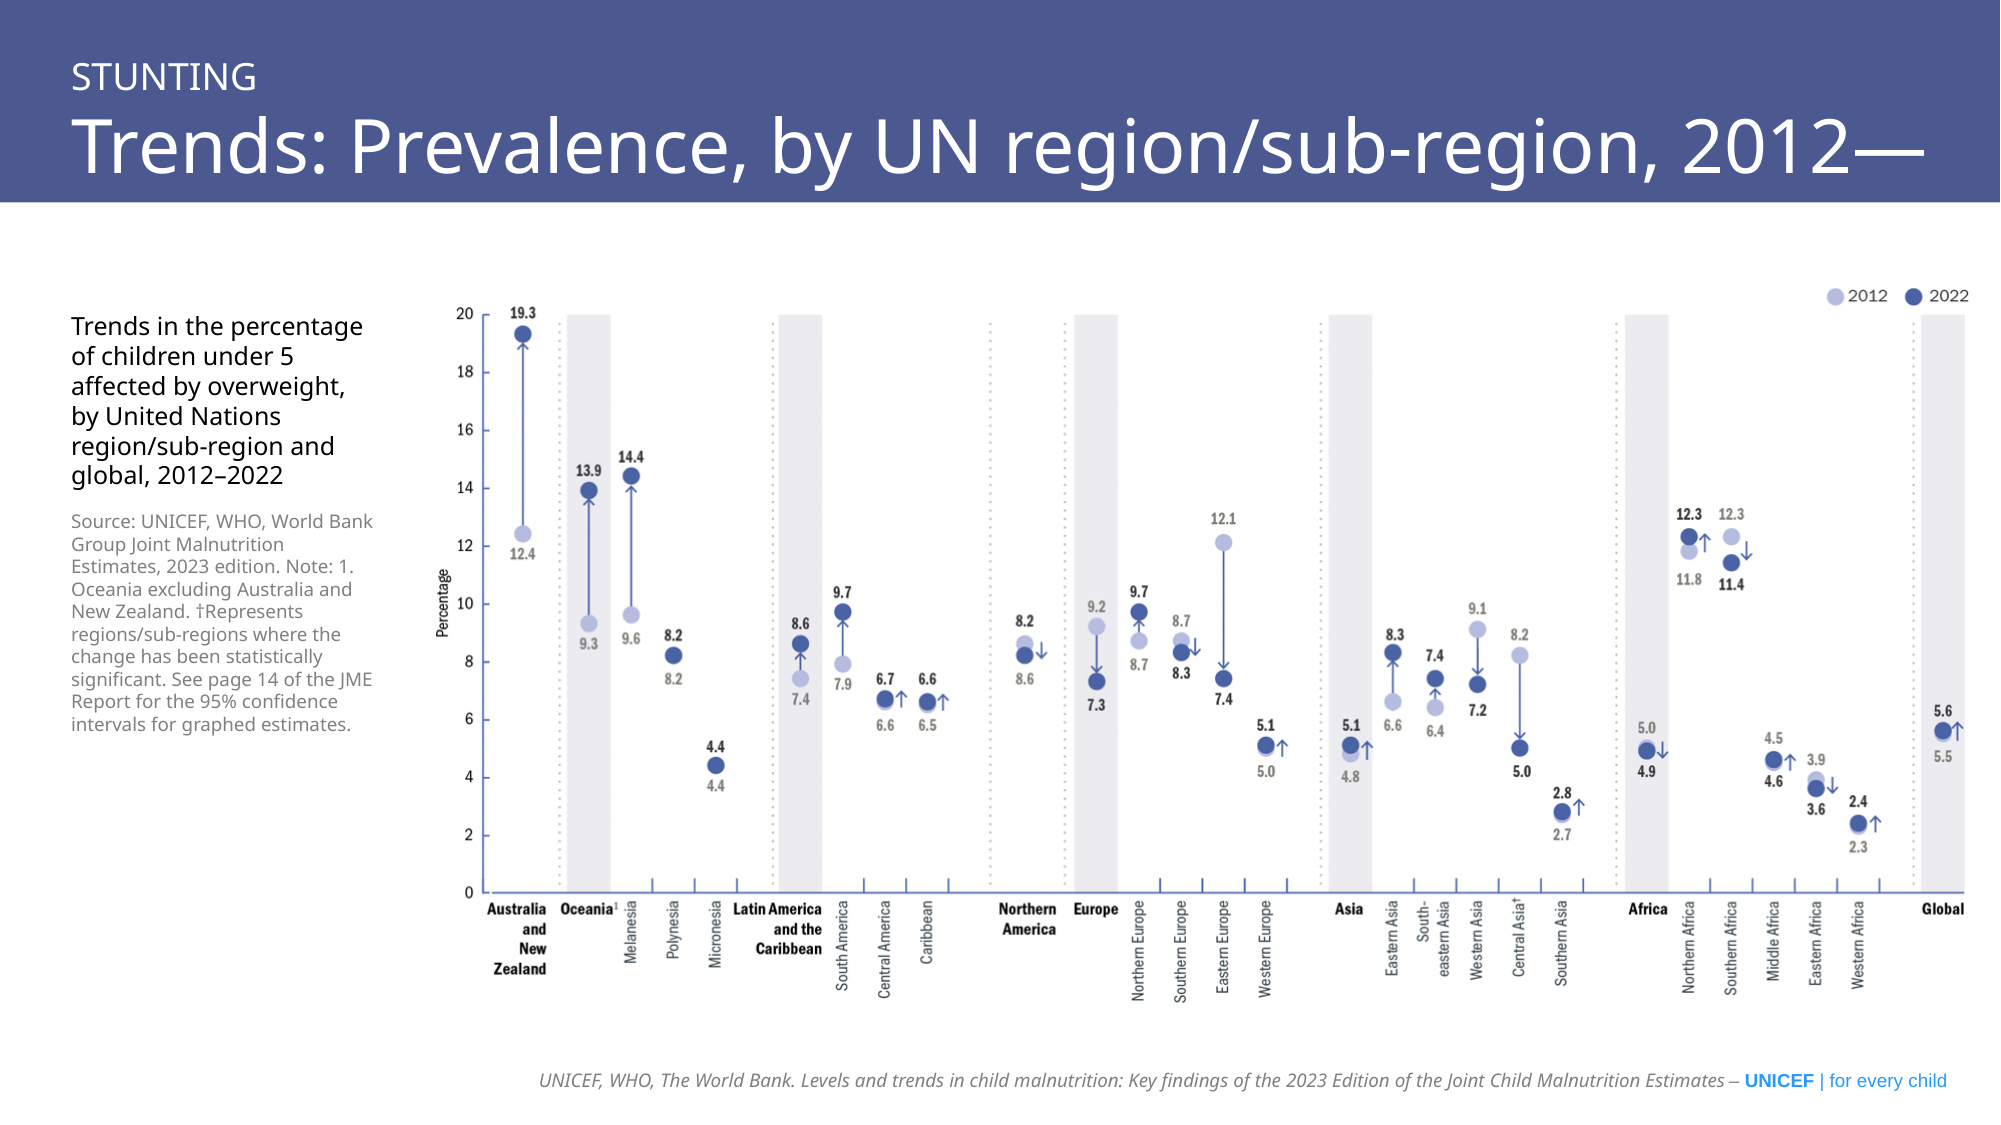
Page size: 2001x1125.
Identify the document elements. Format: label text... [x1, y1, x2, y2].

picture [423, 274, 1989, 1013]
text_box STUNTING Trends: Prevalence, by UN region/sub-region, 2012—2022 [56, 45, 1952, 286]
text_box Trends in the percentage of children under 5 affected by overweight, by United Nations region/sub-region and global, 2012–2022 Source: UNICEF, WHO, World Bank Group Joint Malnutrition Estimates, 2023 edition. Note: 1. Oceania excluding Australia and New Zealand. †Represents regions/sub-regions where the change has been statistically significant. See page 14 of the JME Report for the 95% confidence intervals for graphed estimates. [56, 302, 394, 765]
text_box [0, 0, 2000, 203]
